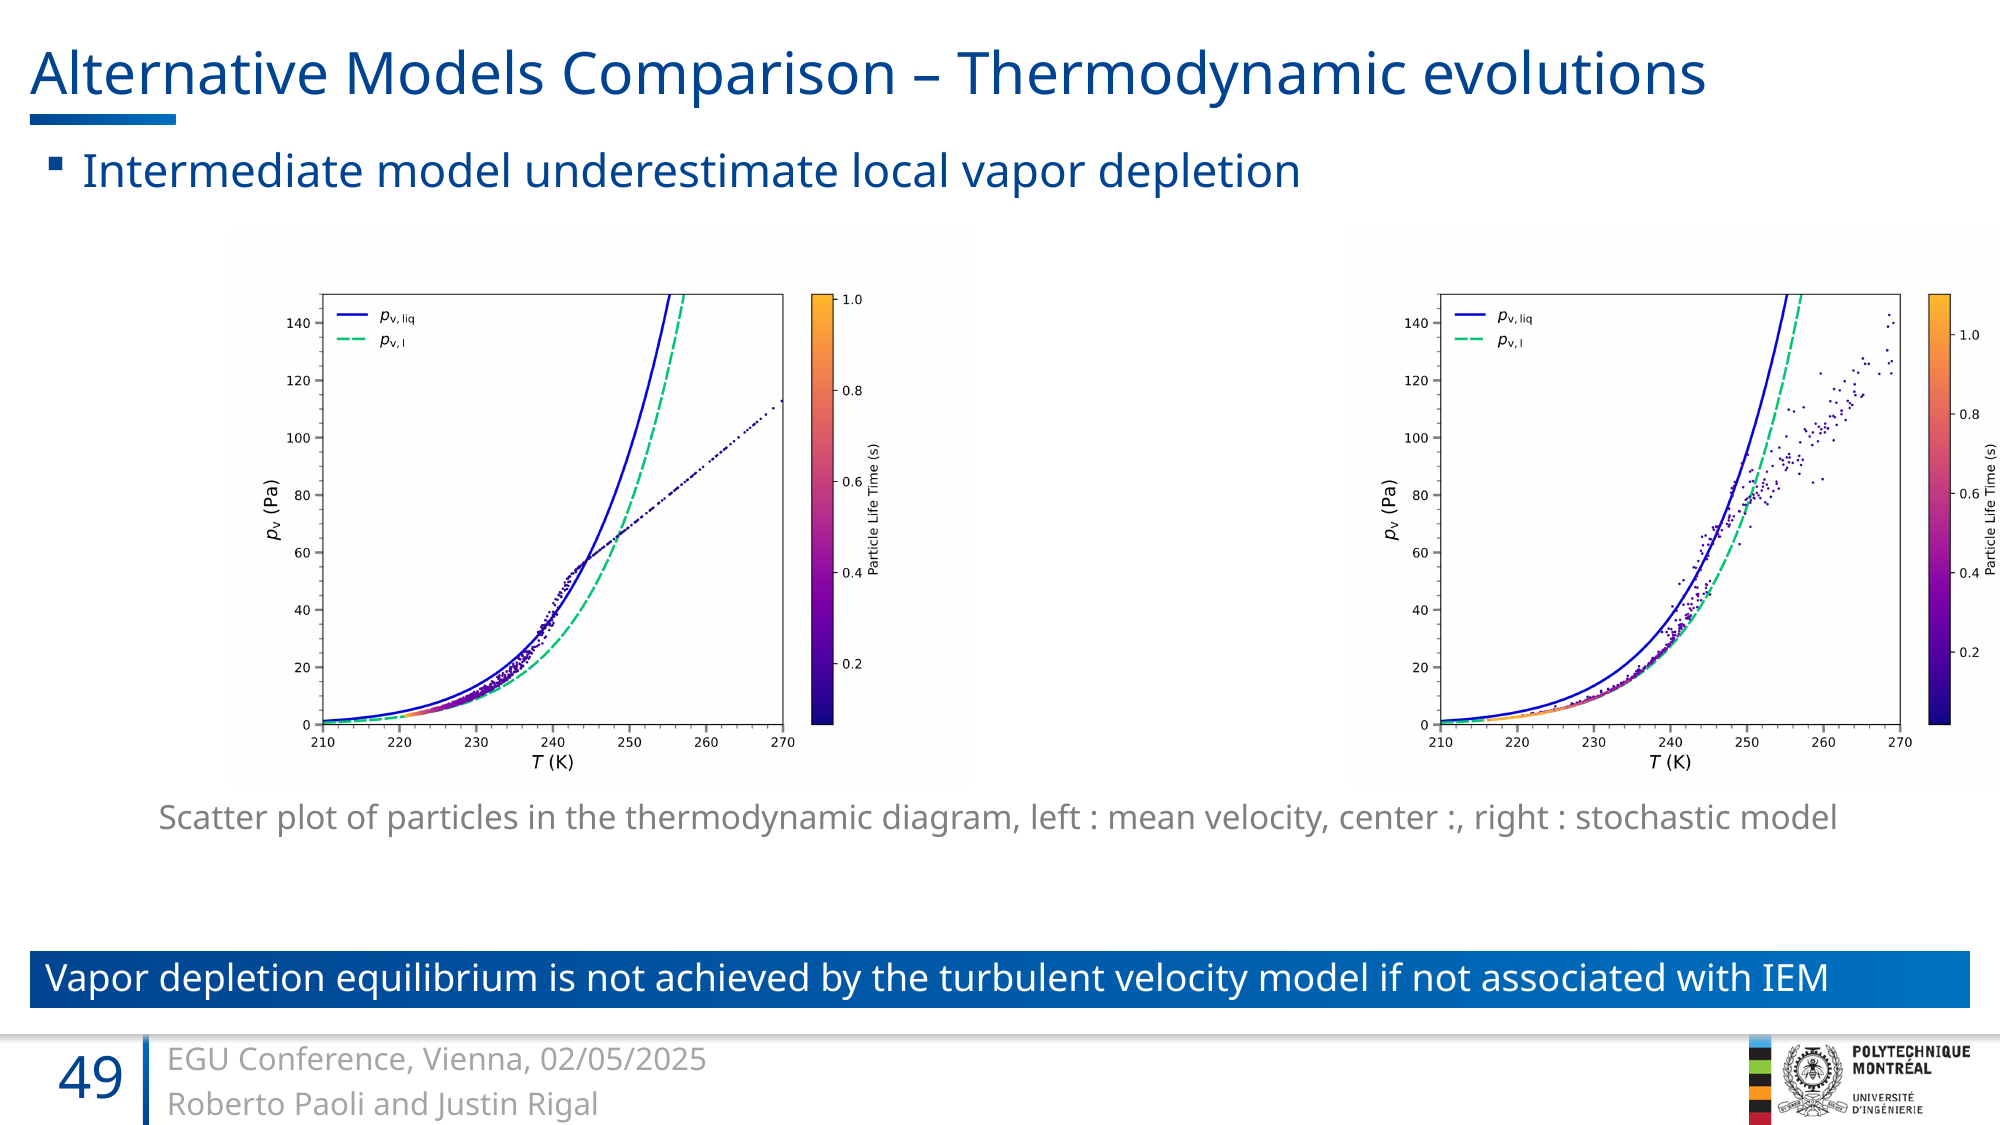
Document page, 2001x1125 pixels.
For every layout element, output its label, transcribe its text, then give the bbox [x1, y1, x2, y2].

slide_number 49 [0, 1034, 140, 1125]
list Vapor depletion equilibrium is not achieved by the turbulent velocity model if not associated with IEM [30, 951, 1970, 1008]
title Alternative Models Comparison – Thermodynamic evolutions [30, 36, 1970, 115]
picture [1749, 1043, 1970, 1125]
list Intermediate model underestimate local vapor depletion [30, 140, 1972, 282]
list Scatter plot of particles in the thermodynamic diagram, left : mean velocity, center :, right : stochastic model [30, 792, 1970, 839]
footer EGU Conference, Vienna, 02/05/2025 [151, 1034, 1744, 1081]
slide_number Roberto Paoli and Justin Rigal [151, 1081, 626, 1125]
picture [184, 227, 972, 786]
picture [1348, 227, 2000, 786]
